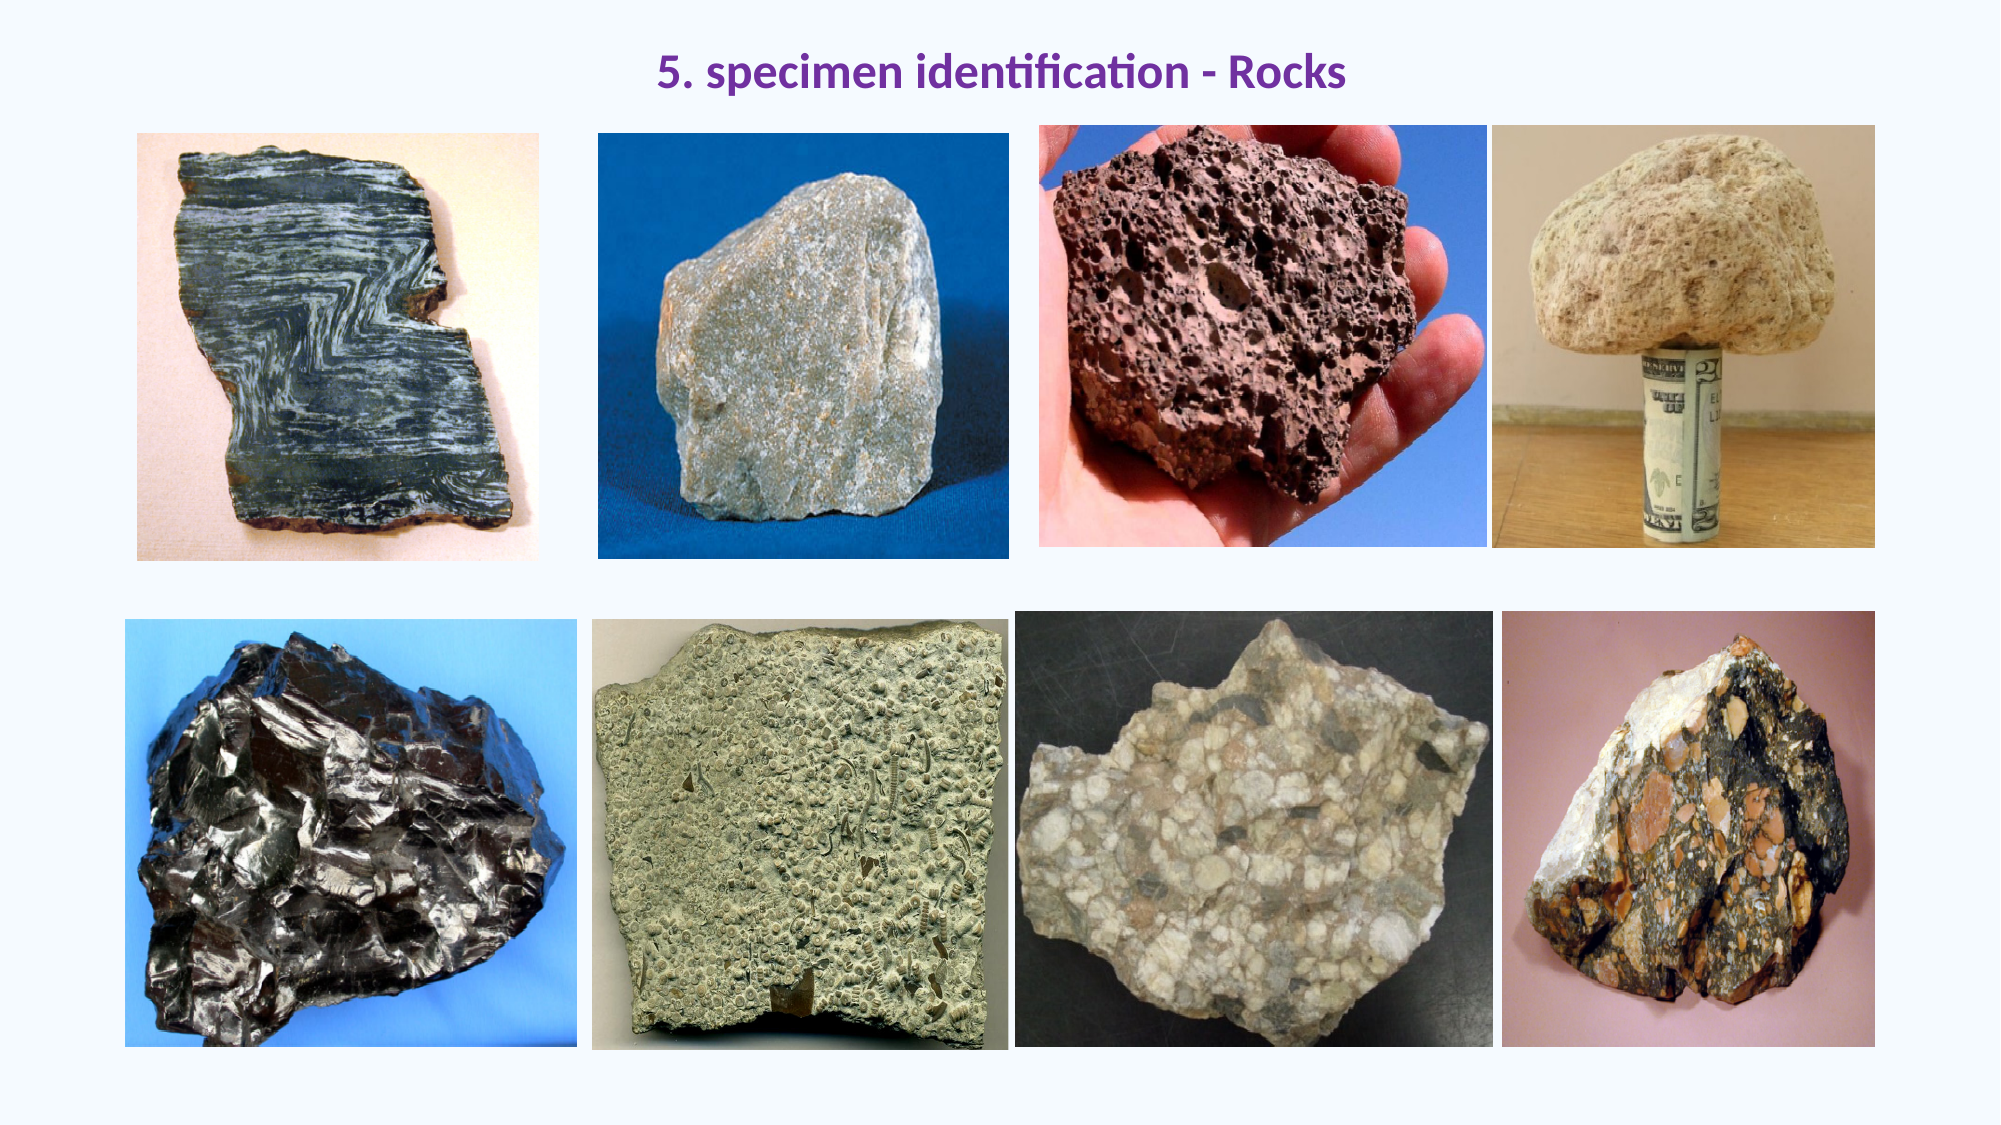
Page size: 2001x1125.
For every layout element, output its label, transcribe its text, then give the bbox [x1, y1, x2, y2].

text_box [124, 124, 1876, 1051]
text_box 5. specimen identification - Rocks [641, 31, 1363, 106]
